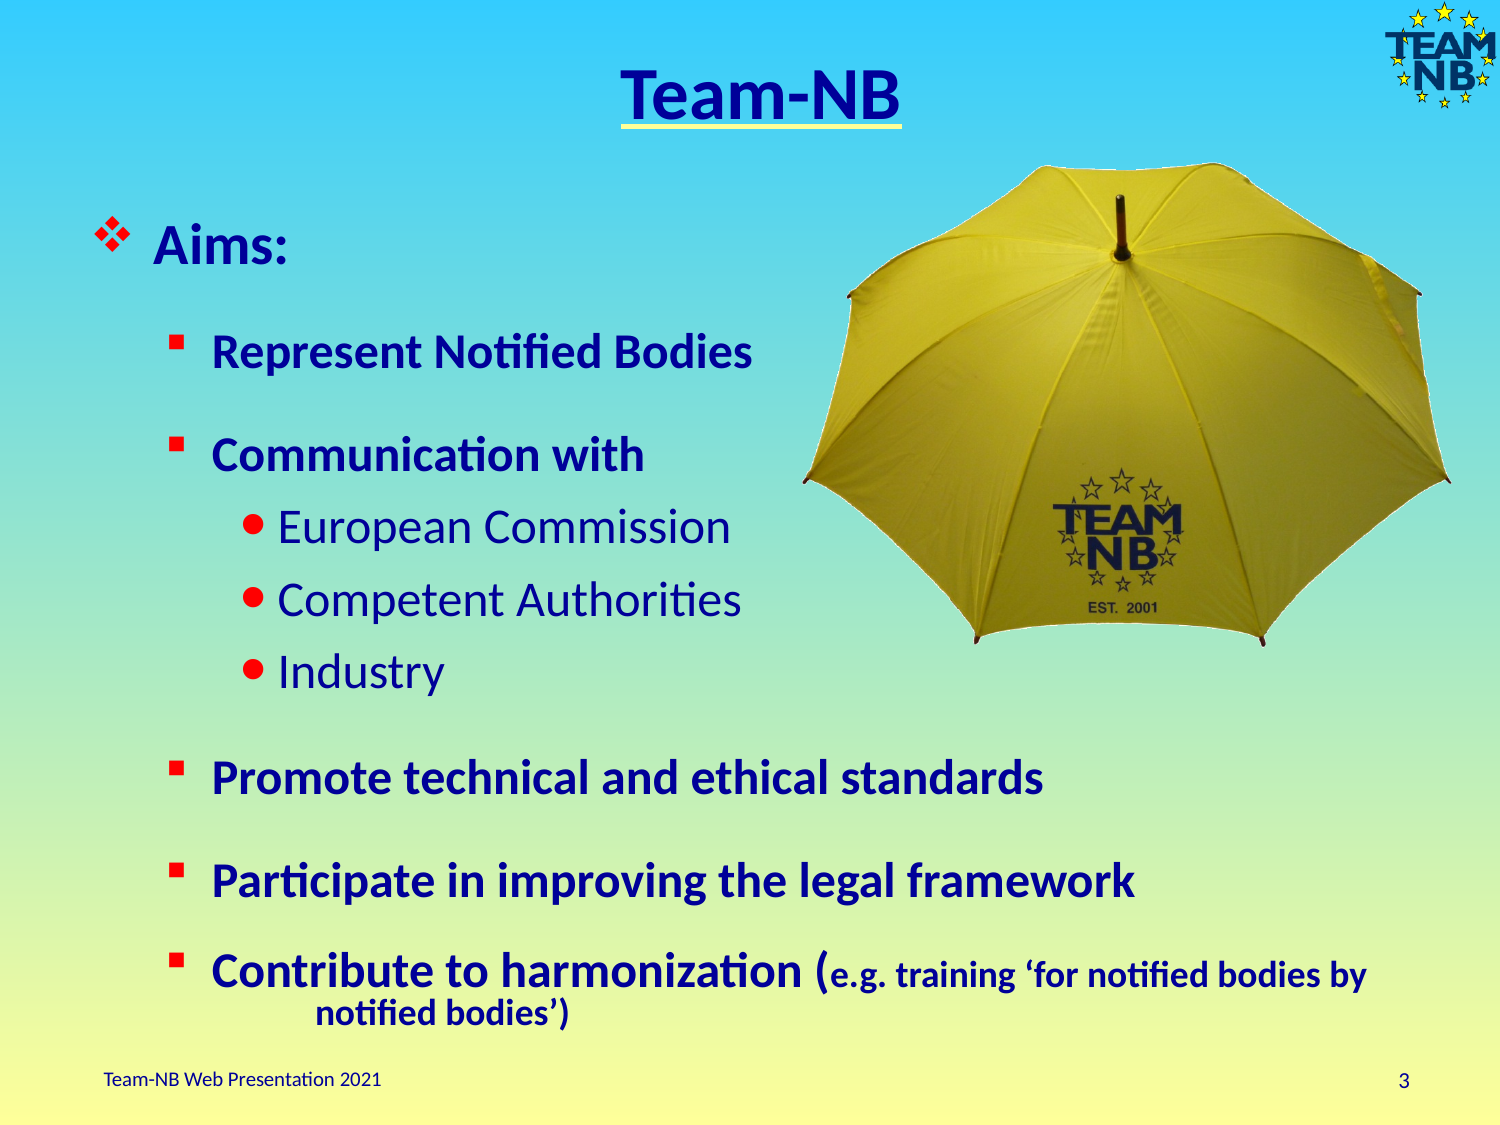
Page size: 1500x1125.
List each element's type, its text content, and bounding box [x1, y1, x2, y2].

text_box Team-NB Web Presentation 2021 [88, 1058, 587, 1102]
title Team-NB [81, 30, 1441, 148]
picture [791, 147, 1471, 657]
picture [1384, 0, 1500, 112]
text_box Aims: Represent Notified Bodies Communication with European Commission Competent Authorities Industry [75, 198, 786, 599]
text_box Promote technical and ethical standards Participate in improving the legal framework Contribute to harmonization (e.g. training ‘for notified bodies by notified bodies’) [75, 707, 1418, 1046]
slide_number 3 [1257, 1058, 1426, 1103]
